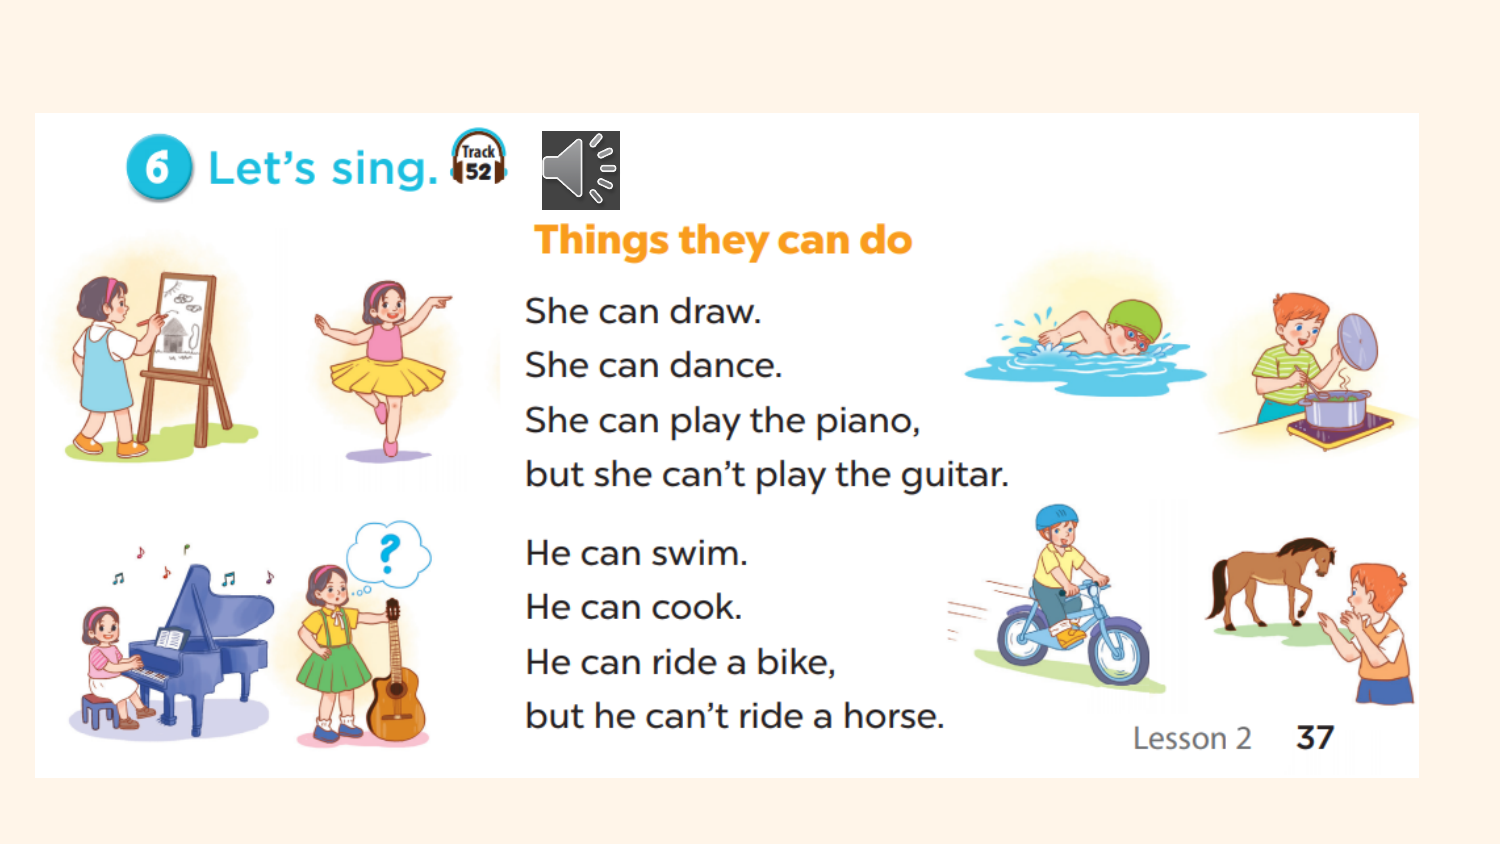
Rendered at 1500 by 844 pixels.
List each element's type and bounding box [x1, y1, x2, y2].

picture [35, 113, 1419, 779]
